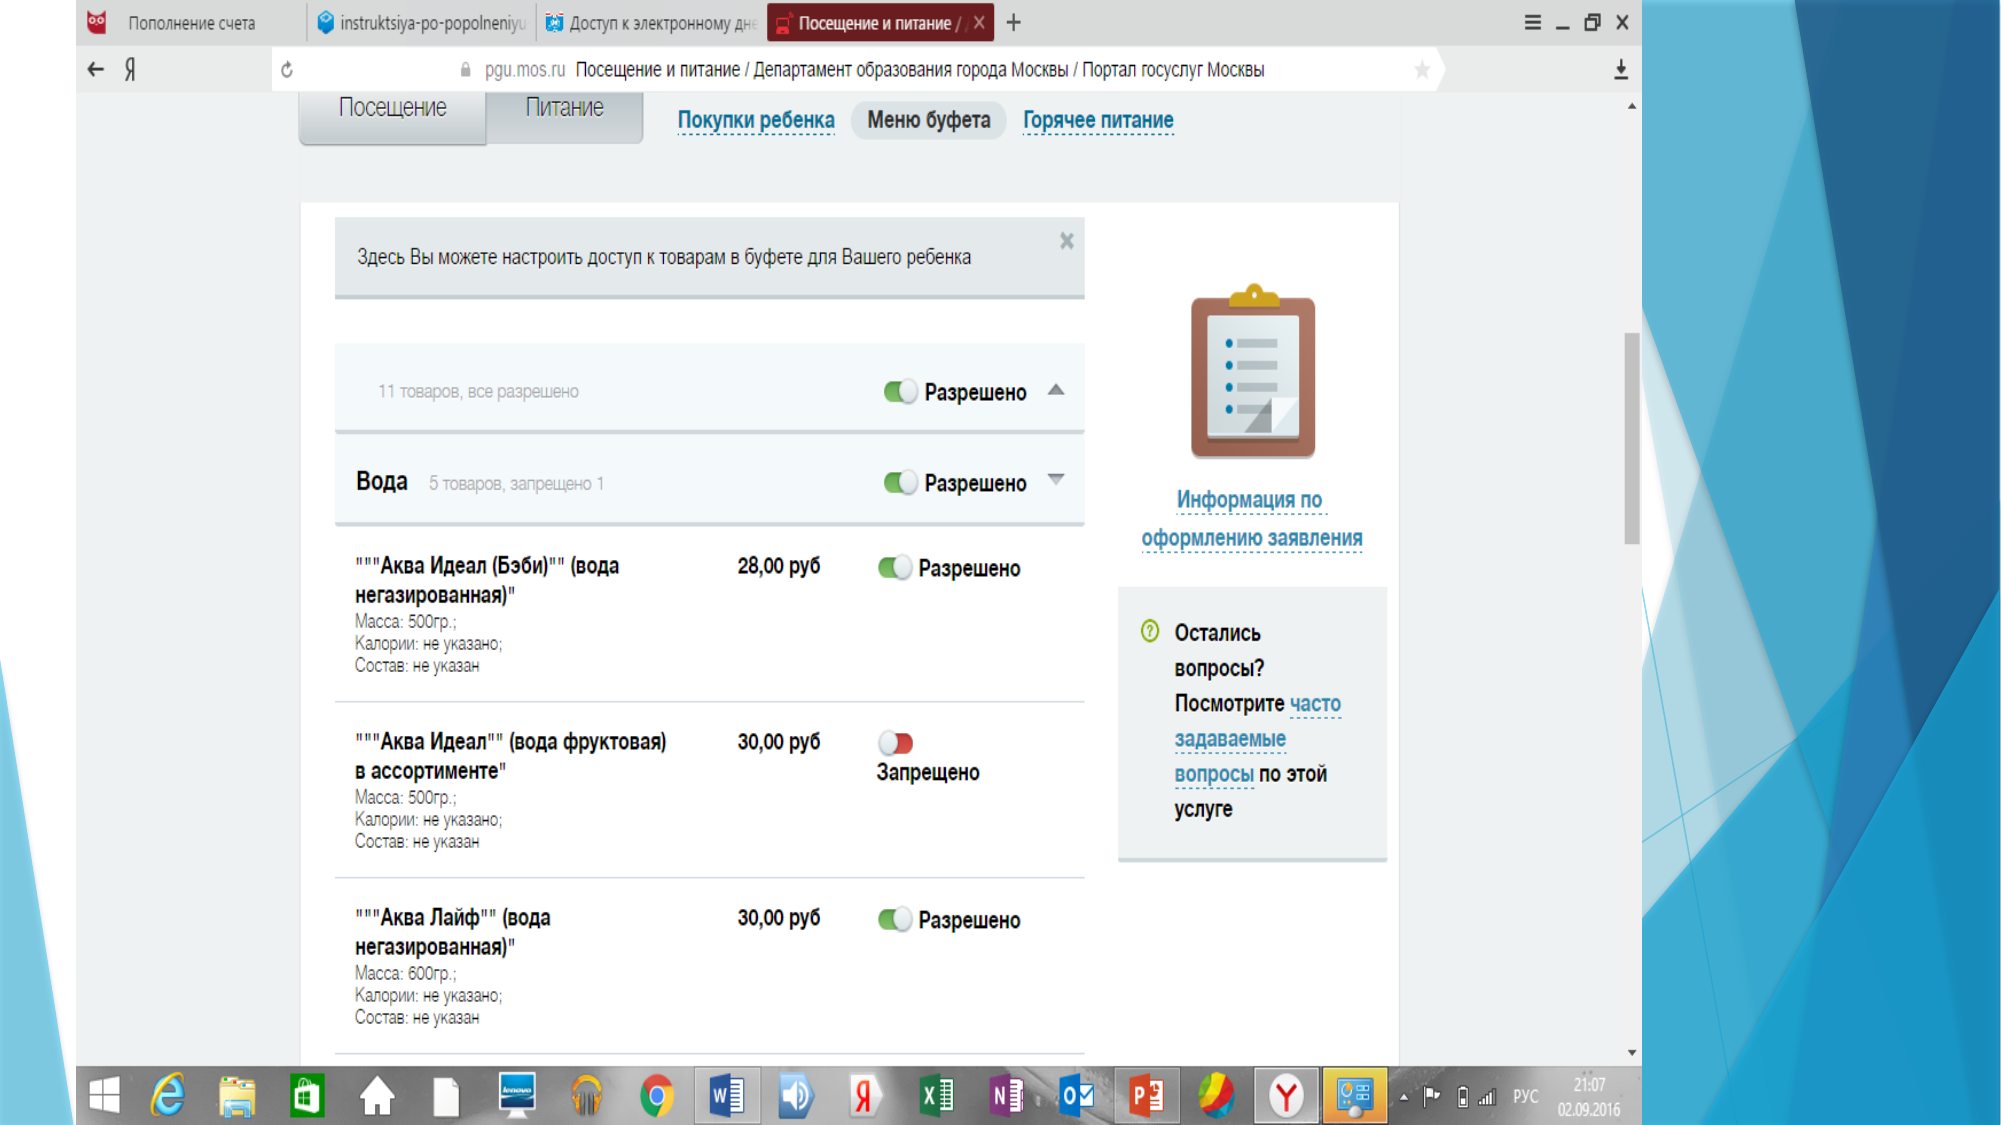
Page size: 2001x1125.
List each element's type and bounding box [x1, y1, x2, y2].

list [75, 0, 1643, 1125]
